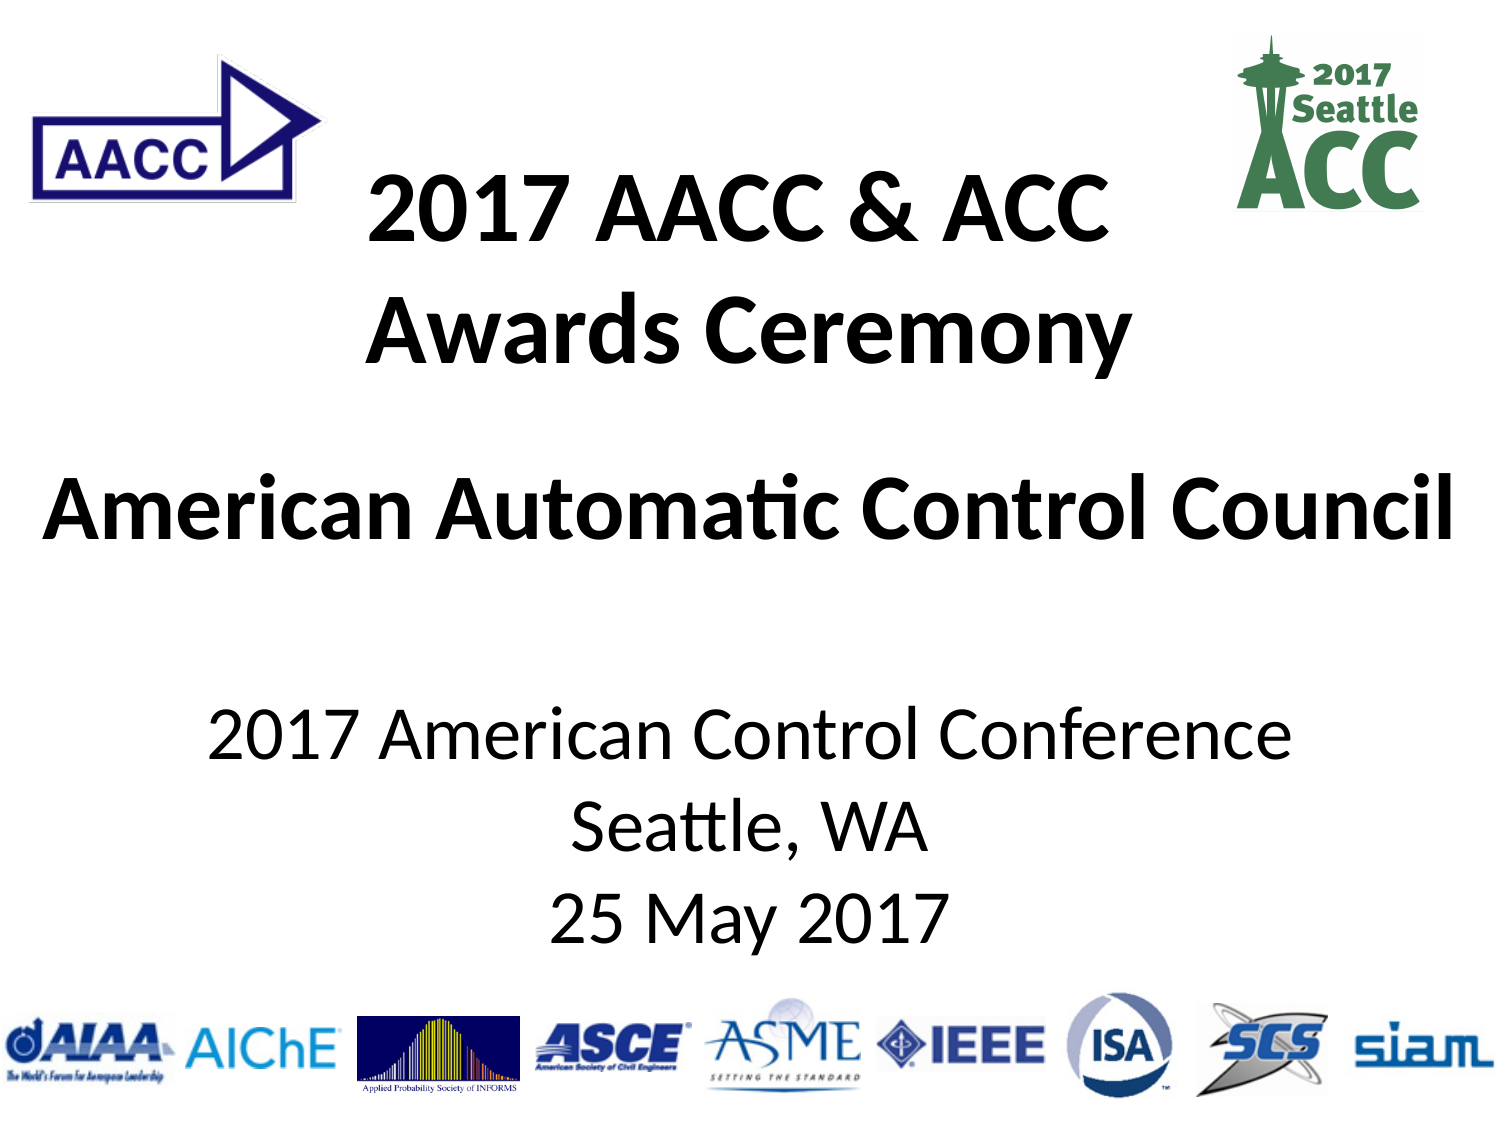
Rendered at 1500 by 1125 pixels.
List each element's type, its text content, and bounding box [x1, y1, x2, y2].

picture [1231, 34, 1424, 213]
picture [1196, 1002, 1329, 1097]
picture [875, 1015, 1046, 1072]
picture [185, 1027, 342, 1069]
picture [2, 1012, 184, 1089]
picture [28, 52, 330, 204]
picture [356, 1015, 520, 1094]
picture [1057, 988, 1183, 1102]
picture [1344, 1014, 1500, 1080]
title 2017 AACC & ACC Awards Ceremony American Automatic Control Council 2017 American Control Conference Seattle, WA 25 May 2017 [0, 5, 1500, 972]
picture [704, 998, 861, 1094]
picture [535, 1022, 692, 1072]
